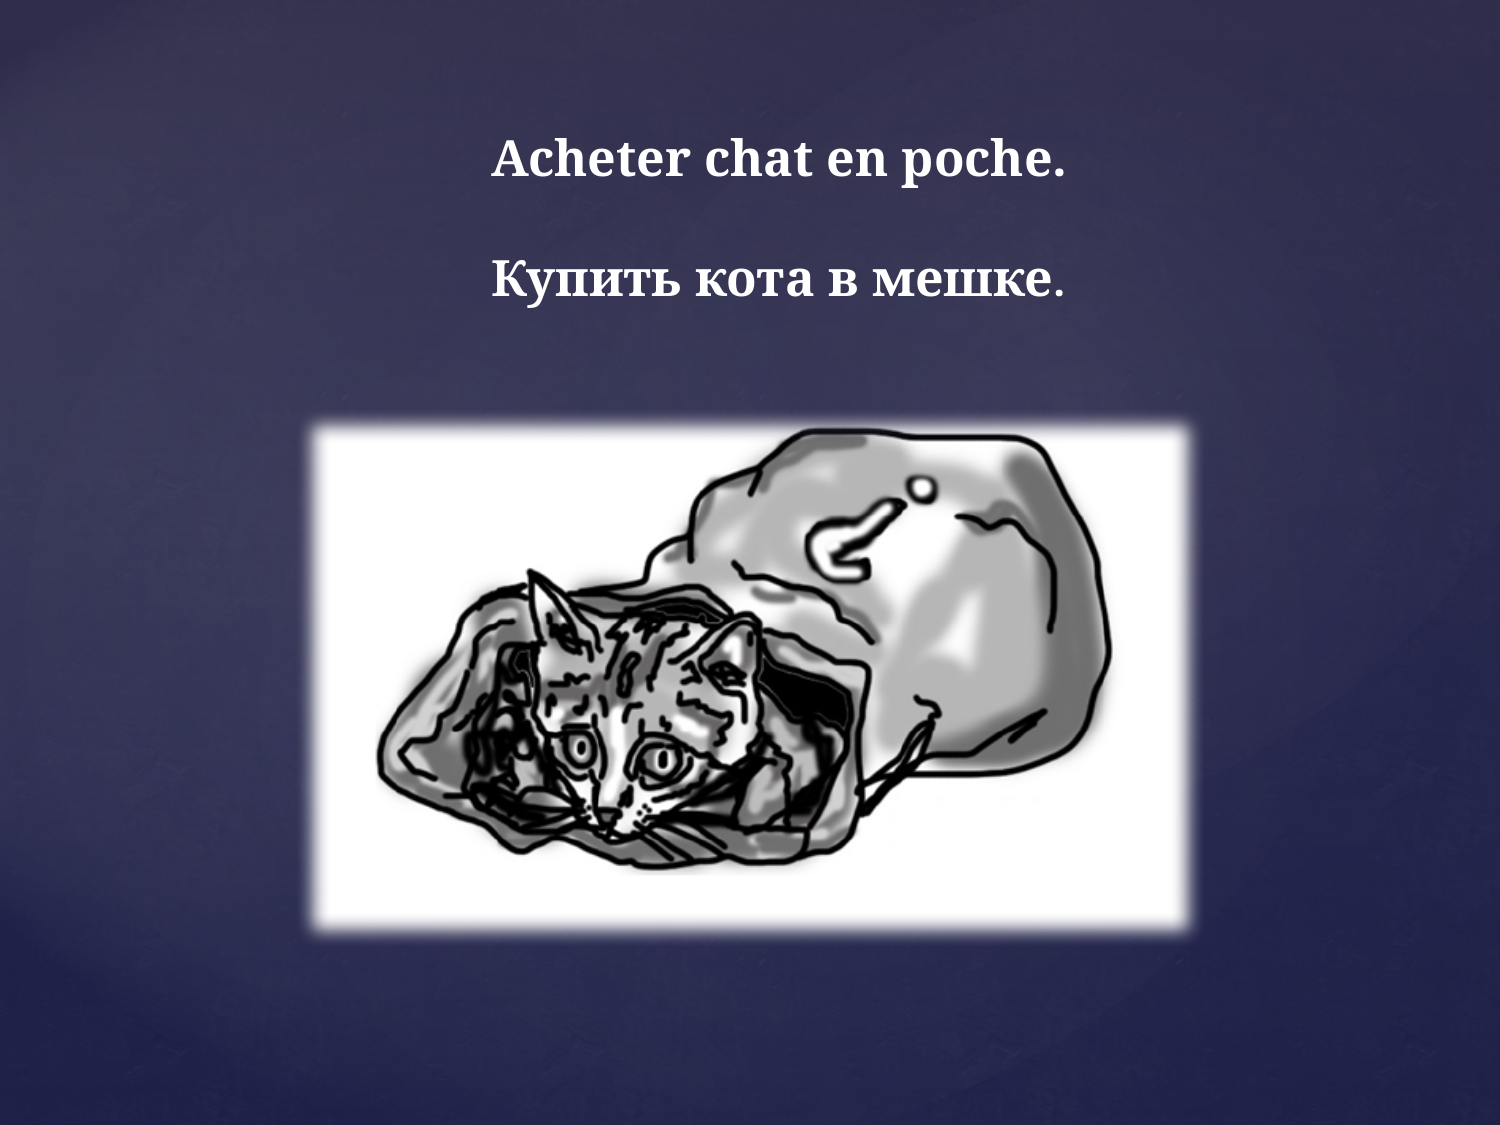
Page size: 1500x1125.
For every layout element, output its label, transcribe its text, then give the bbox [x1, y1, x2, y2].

picture [295, 408, 1205, 948]
text_box Acheter chat en poche. Купить кота в мешке. [476, 118, 1083, 364]
